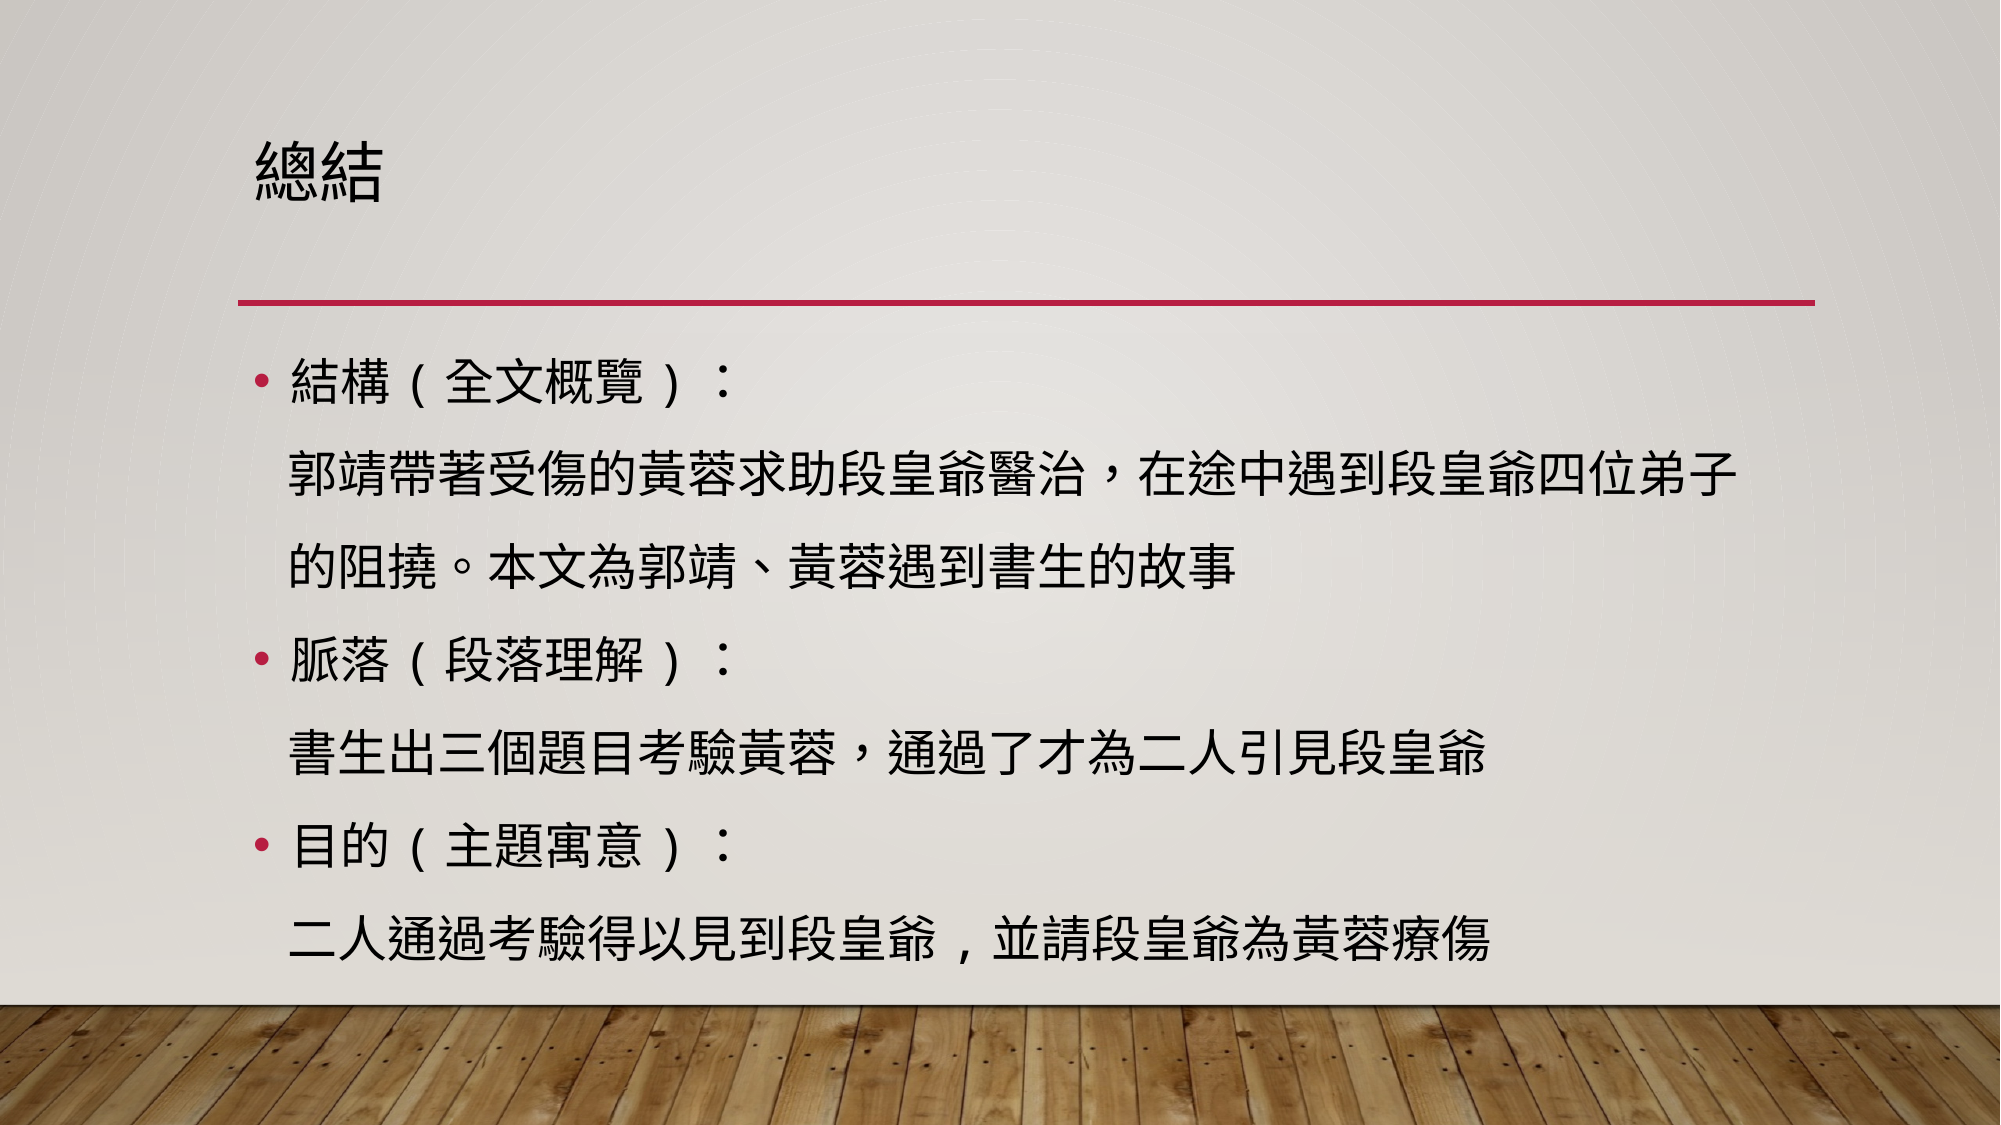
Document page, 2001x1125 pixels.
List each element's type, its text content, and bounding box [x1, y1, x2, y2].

list 結構(全文概覽)： 郭靖帶著受傷的黃蓉求助段皇爺醫治，在途中遇到段皇爺四位弟子 的阻撓。本文為郭靖、黃蓉遇到書生的故事 脈落(段落理解)： 書生出三個題目考驗黃蓉，通過了才為二人引見段皇爺 目的(主題寓意)： 二人通過考驗得以見到段皇爺,並請段皇爺為黃蓉療傷 [238, 330, 1814, 1005]
picture [0, 1005, 2000, 1125]
title 總結 [238, 131, 1814, 305]
